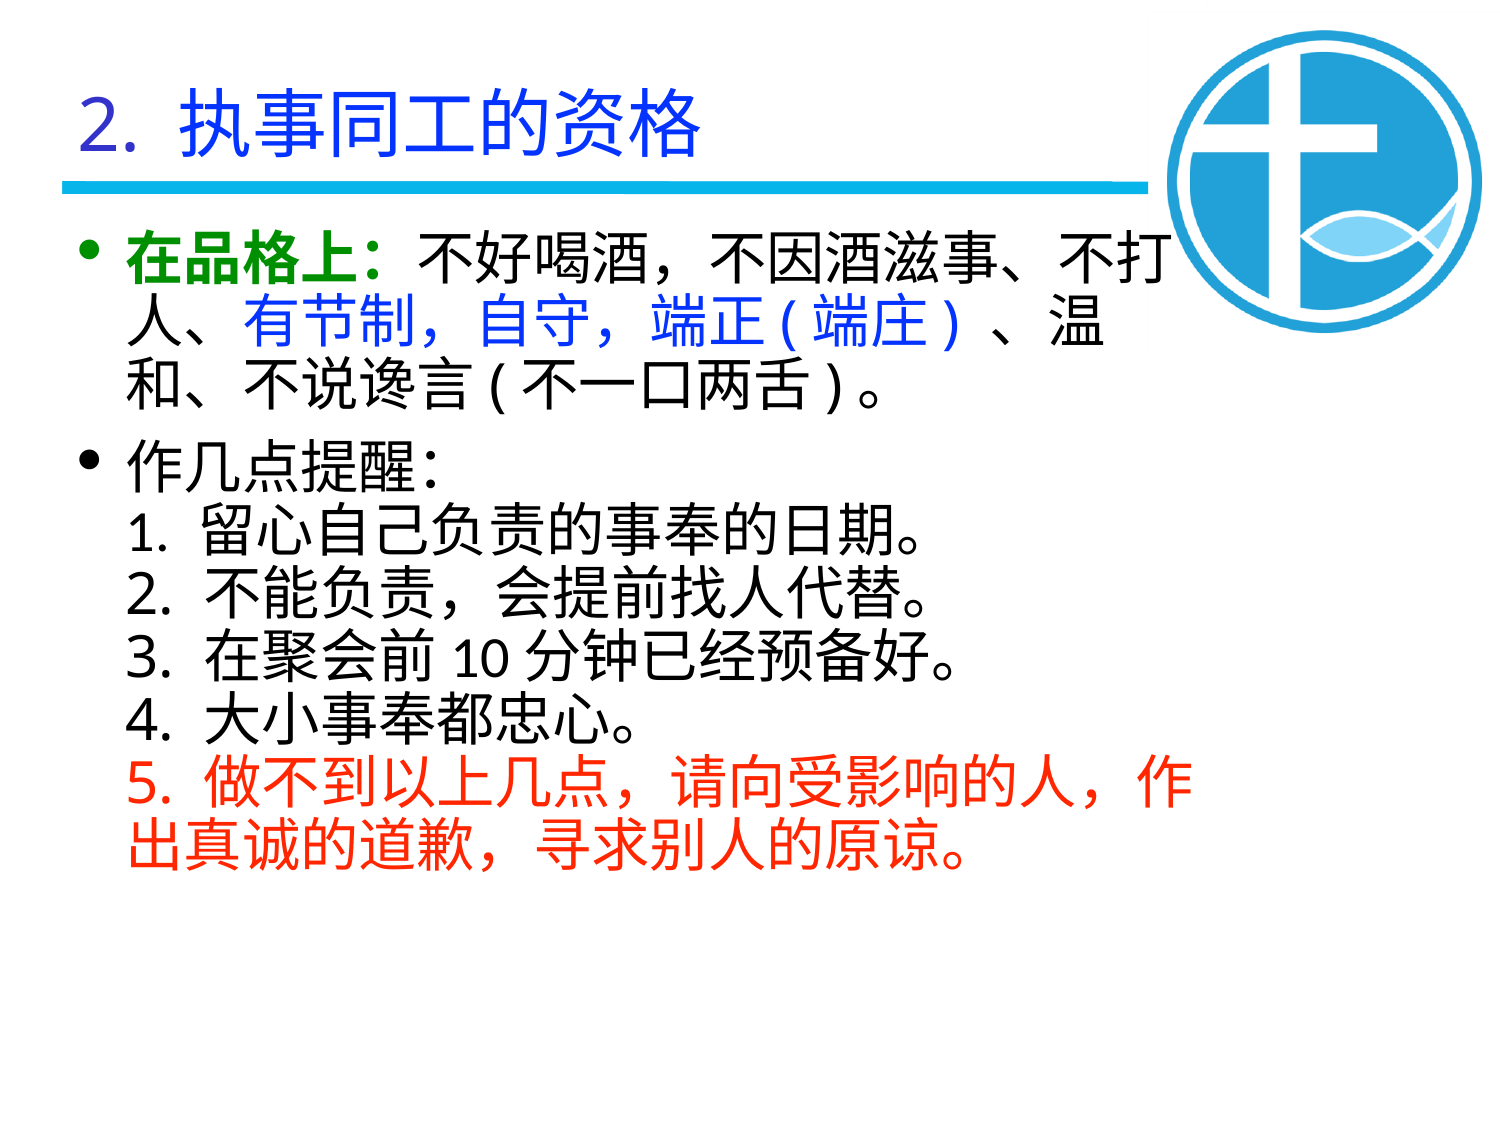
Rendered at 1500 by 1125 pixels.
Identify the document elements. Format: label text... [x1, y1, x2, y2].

text_box 在品格上：不好喝酒，不因酒滋事、不打人、有节制，自守，端正(端庄) 、温和、不说谗言(不一口两舌)。 作几点提醒： 1. 留心自己负责的事奉的日期。 2. 不能负责，会提前找人代替。 3. 在聚会前10分钟已经预备好。 4. 大小事奉都忠心。 5. 做不到以上几点，请向受影响的人，作出真诚的道歉，寻求别人的原谅。 [72, 221, 1220, 887]
text_box 2. 执事同工的资格 [69, 79, 1130, 175]
picture [1148, 0, 1500, 350]
